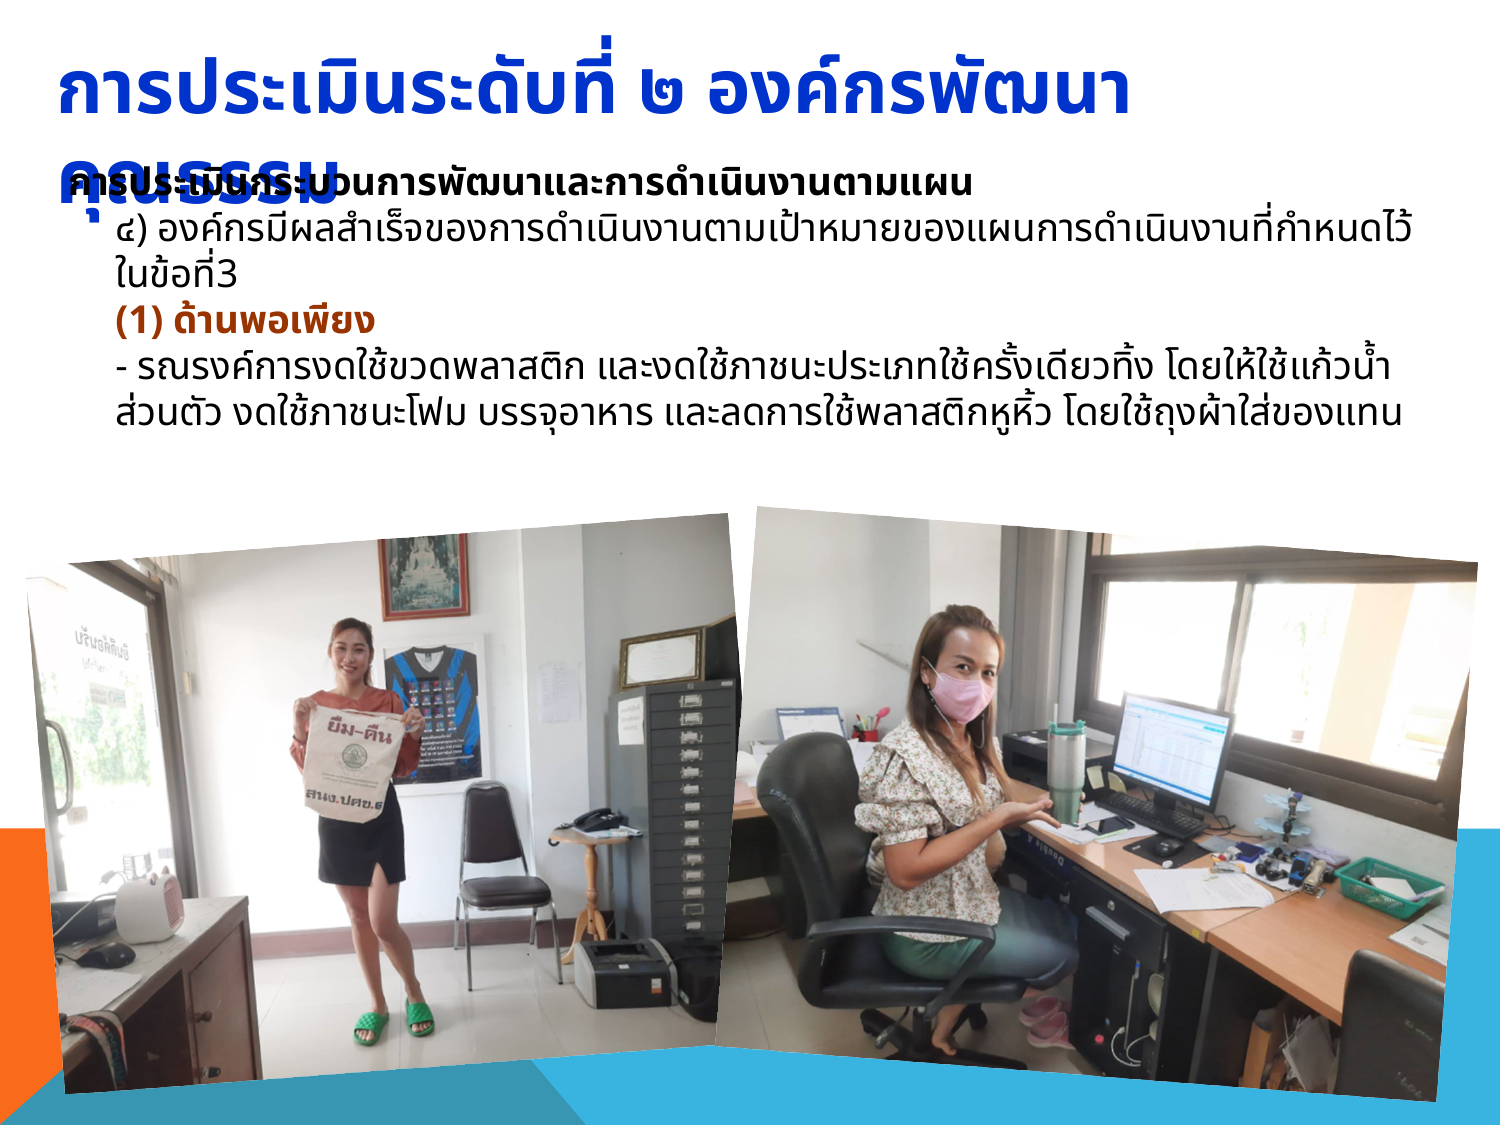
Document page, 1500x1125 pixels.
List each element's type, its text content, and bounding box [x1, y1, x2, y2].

list การประเมินกระบวนการพัฒนาและการดำเนินงานตามแผน ๔) องค์กรมีผลสำเร็จของการดำเนินงานตามเป้าหมายของแผนการดำเนินงานที่กำหนดไว้ในข้อที่3 (1) ด้านพอเพียง - รณรงค์การงดใช้ขวดพลาสติก และงดใช้ภาชนะประเภทใช้ครั้งเดียวทิ้ง โดยให้ใช้แก้วน้ำส่วนตัว งดใช้ภาชนะโฟม บรรจุอาหาร และลดการใช้พลาสติกหูหิ้ว โดยใช้ถุงผ้าใส่ของแทน [53, 149, 1436, 513]
picture [26, 506, 1477, 1102]
title การประเมินระดับที่ ๒ องค์กรพัฒนาคุณธรรม [41, 30, 1392, 149]
